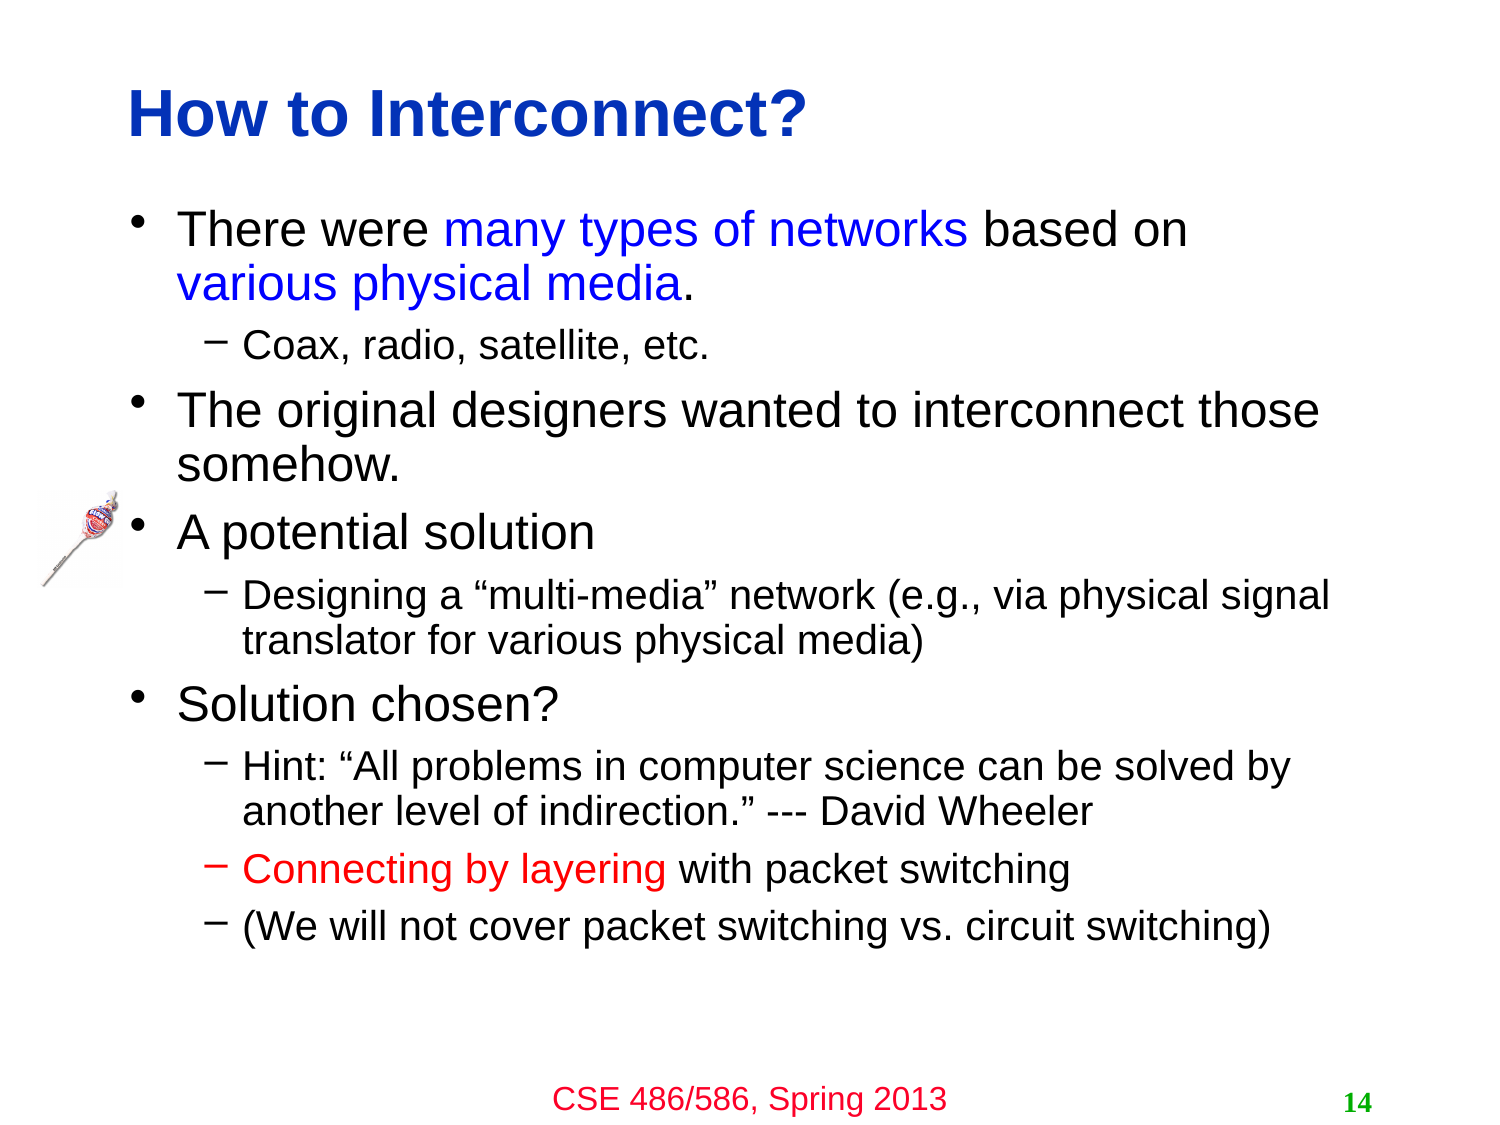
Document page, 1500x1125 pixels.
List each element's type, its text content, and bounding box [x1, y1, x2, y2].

picture [37, 490, 123, 588]
list There were many types of networks based on various physical media. Coax, radio, satellite, etc. The original designers wanted to interconnect those somehow. A potential solution Designing a “multi-media” network (e.g., via physical signal translator for various physical media) Solution chosen? Hint: “All problems in computer science can be solved by another level of indirection.” --- David Wheeler Connecting by layering with packet switching (We will not cover packet switching vs. circuit switching) [114, 195, 1376, 1005]
title How to Interconnect? [112, 53, 1310, 176]
slide_number 14 [1074, 1076, 1388, 1125]
